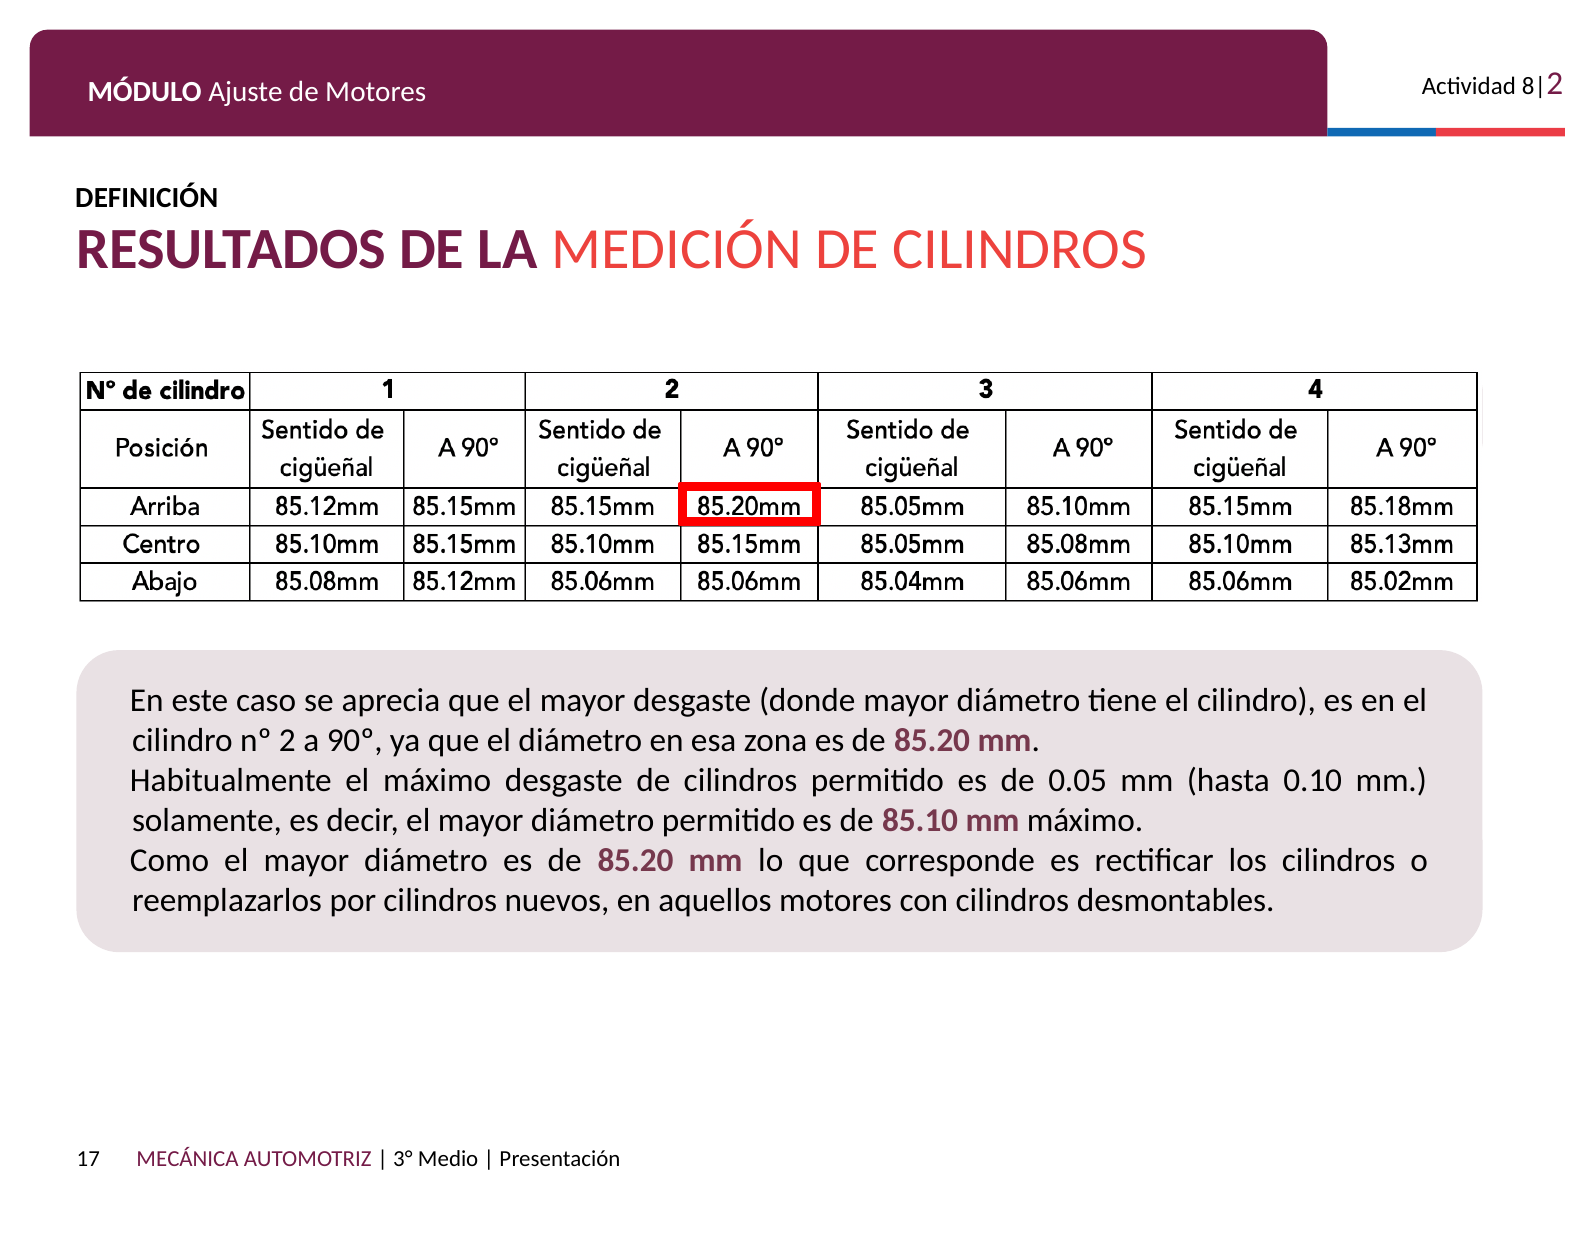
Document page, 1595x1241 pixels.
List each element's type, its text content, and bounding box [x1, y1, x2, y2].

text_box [76, 368, 1483, 606]
text_box 17 MECÁNICA AUTOMOTRIZ | 3° Medio | Presentación [61, 1128, 1175, 1186]
text_box En este caso se aprecia que el mayor desgaste (donde mayor diámetro tiene el cilindro), es en el cilindro nº 2 a 90º, ya que el diámetro en esa zona es de 85.20 mm. Habitualmente el máximo desgaste de cilindros permitido es de 0.05 mm (hasta 0.10 mm.) solamente, es decir, el mayor diámetro permitido es de 85.10 mm máximo. Como el mayor diámetro es de 85.20 mm lo que corresponde es rectificar los cilindros o reemplazarlos por cilindros nuevos, en aquellos motores con cilindros desmontables. [114, 670, 1445, 966]
text_box [76, 650, 1483, 952]
text_box DEFINICIÓN [60, 200, 832, 226]
text_box RESULTADOS DE LA MEDICIÓN DE CILINDROS [61, 225, 1530, 278]
